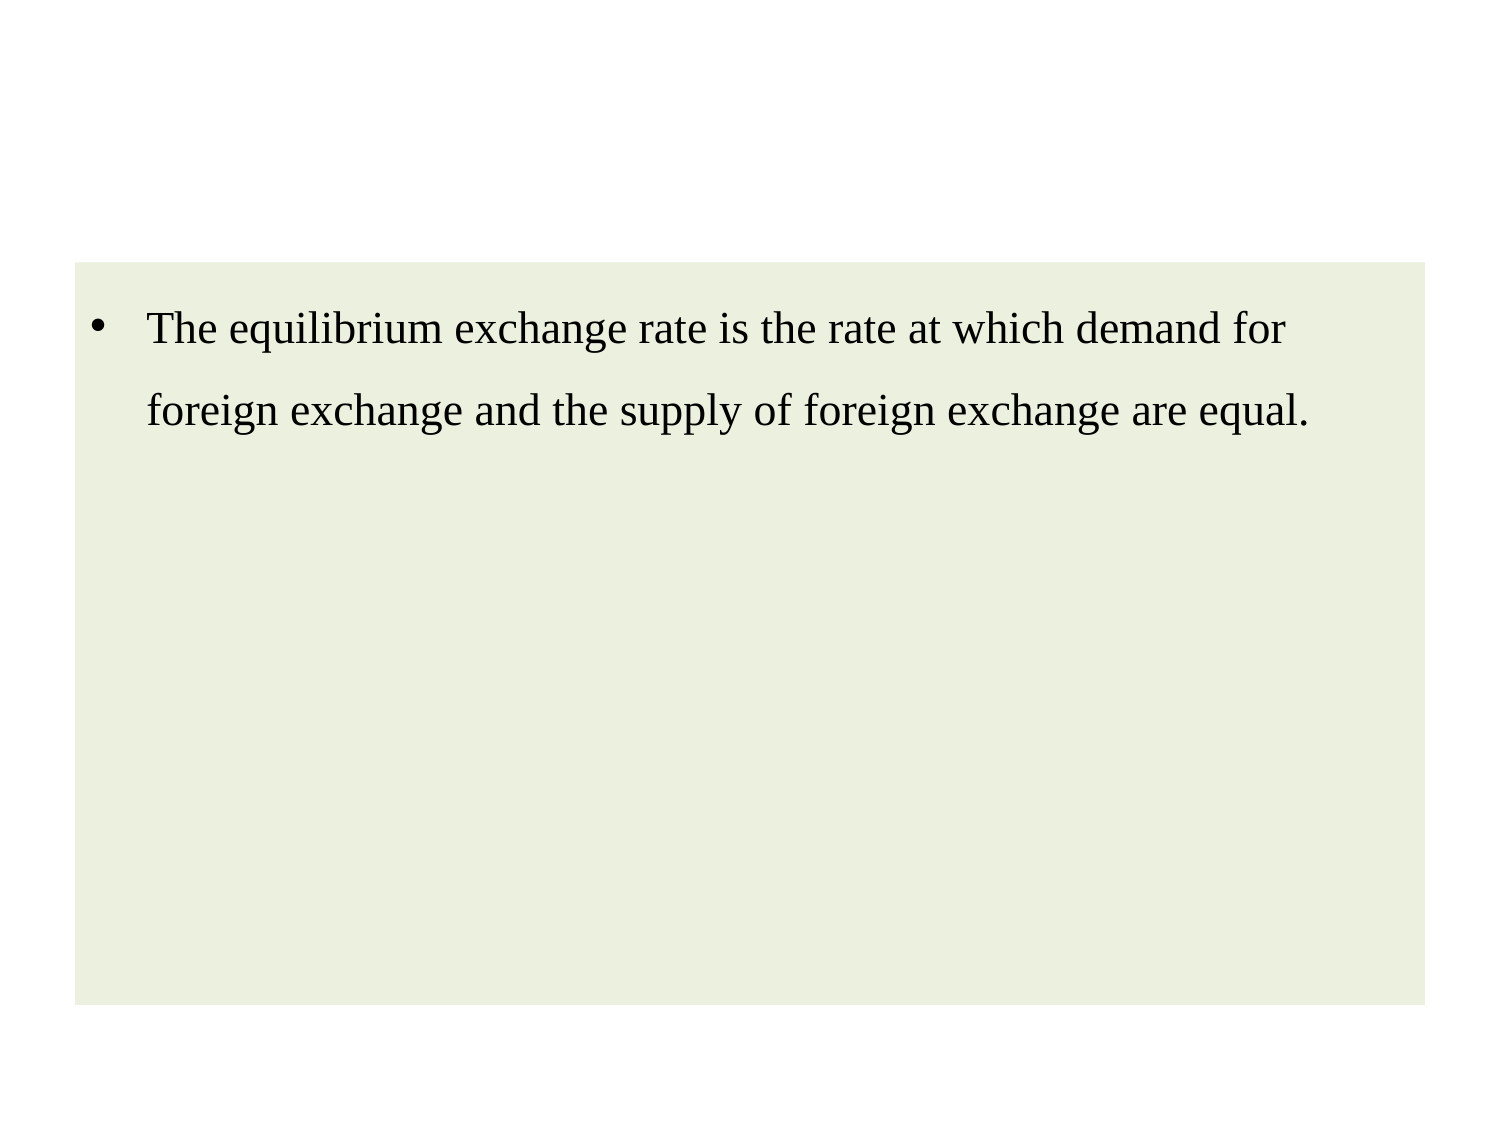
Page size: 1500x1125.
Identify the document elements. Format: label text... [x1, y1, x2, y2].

list The equilibrium exchange rate is the rate at which demand for foreign exchange and the supply of foreign exchange are equal. [75, 262, 1425, 1005]
